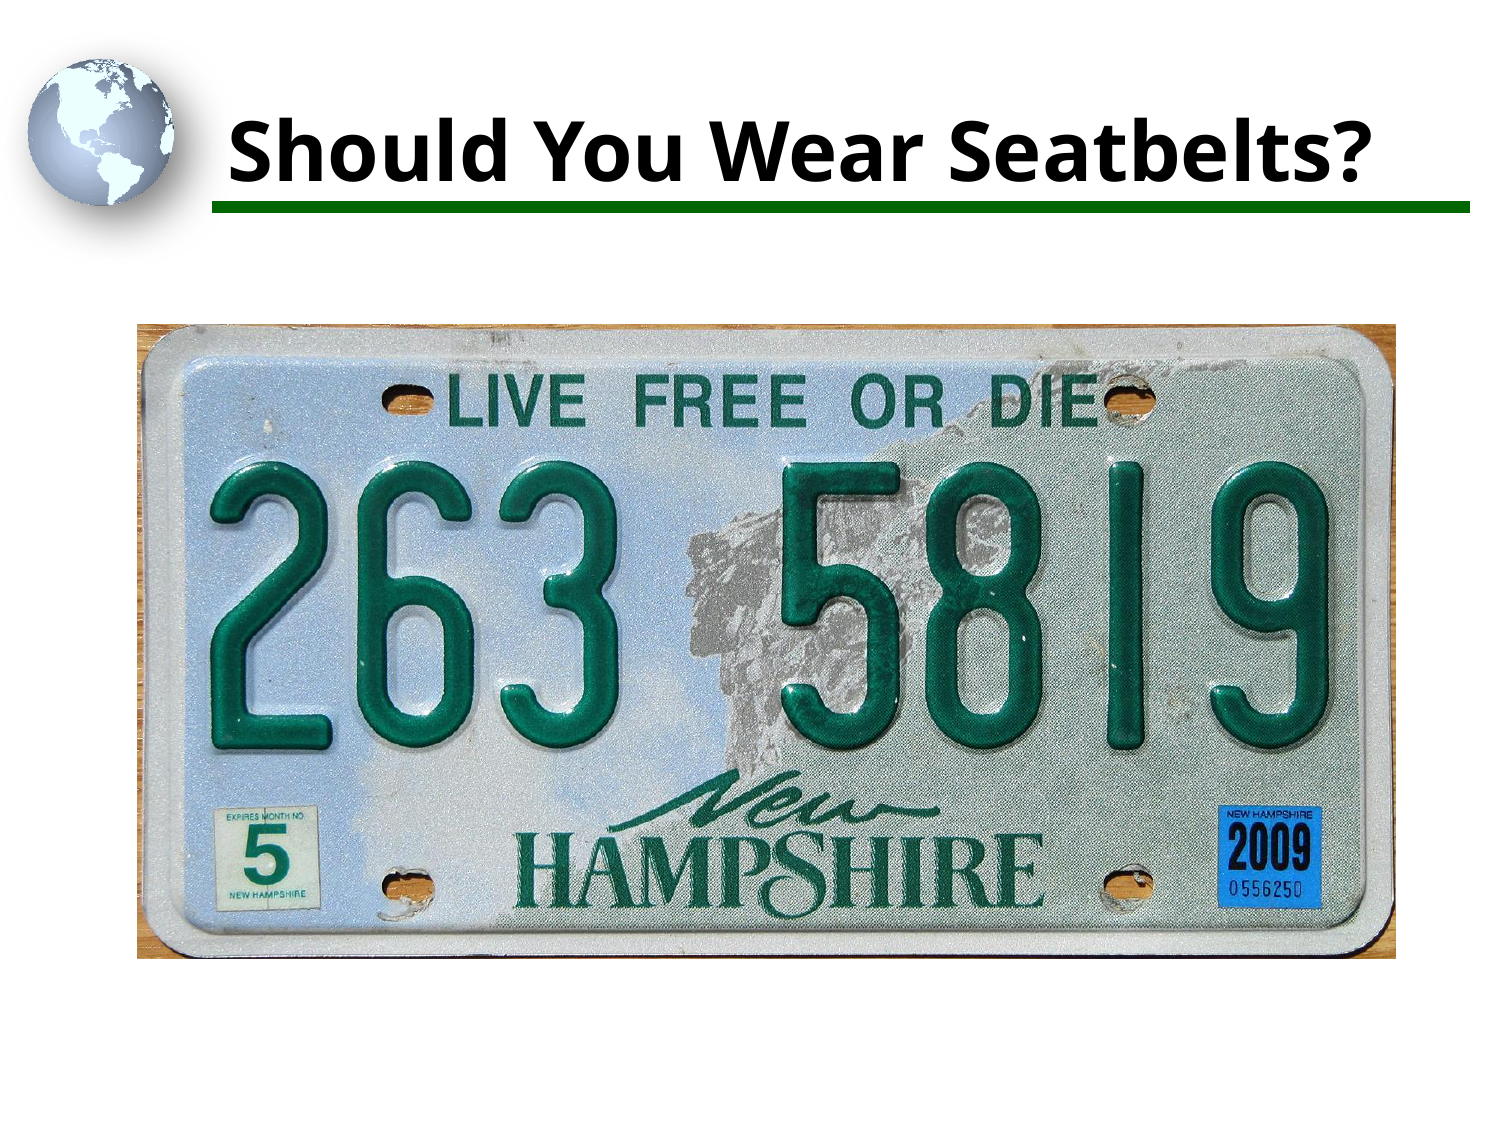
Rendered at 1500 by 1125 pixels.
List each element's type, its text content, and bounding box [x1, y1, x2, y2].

title Should You Wear Seatbelts? [212, 37, 1471, 208]
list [137, 324, 1396, 959]
picture [24, 55, 177, 208]
